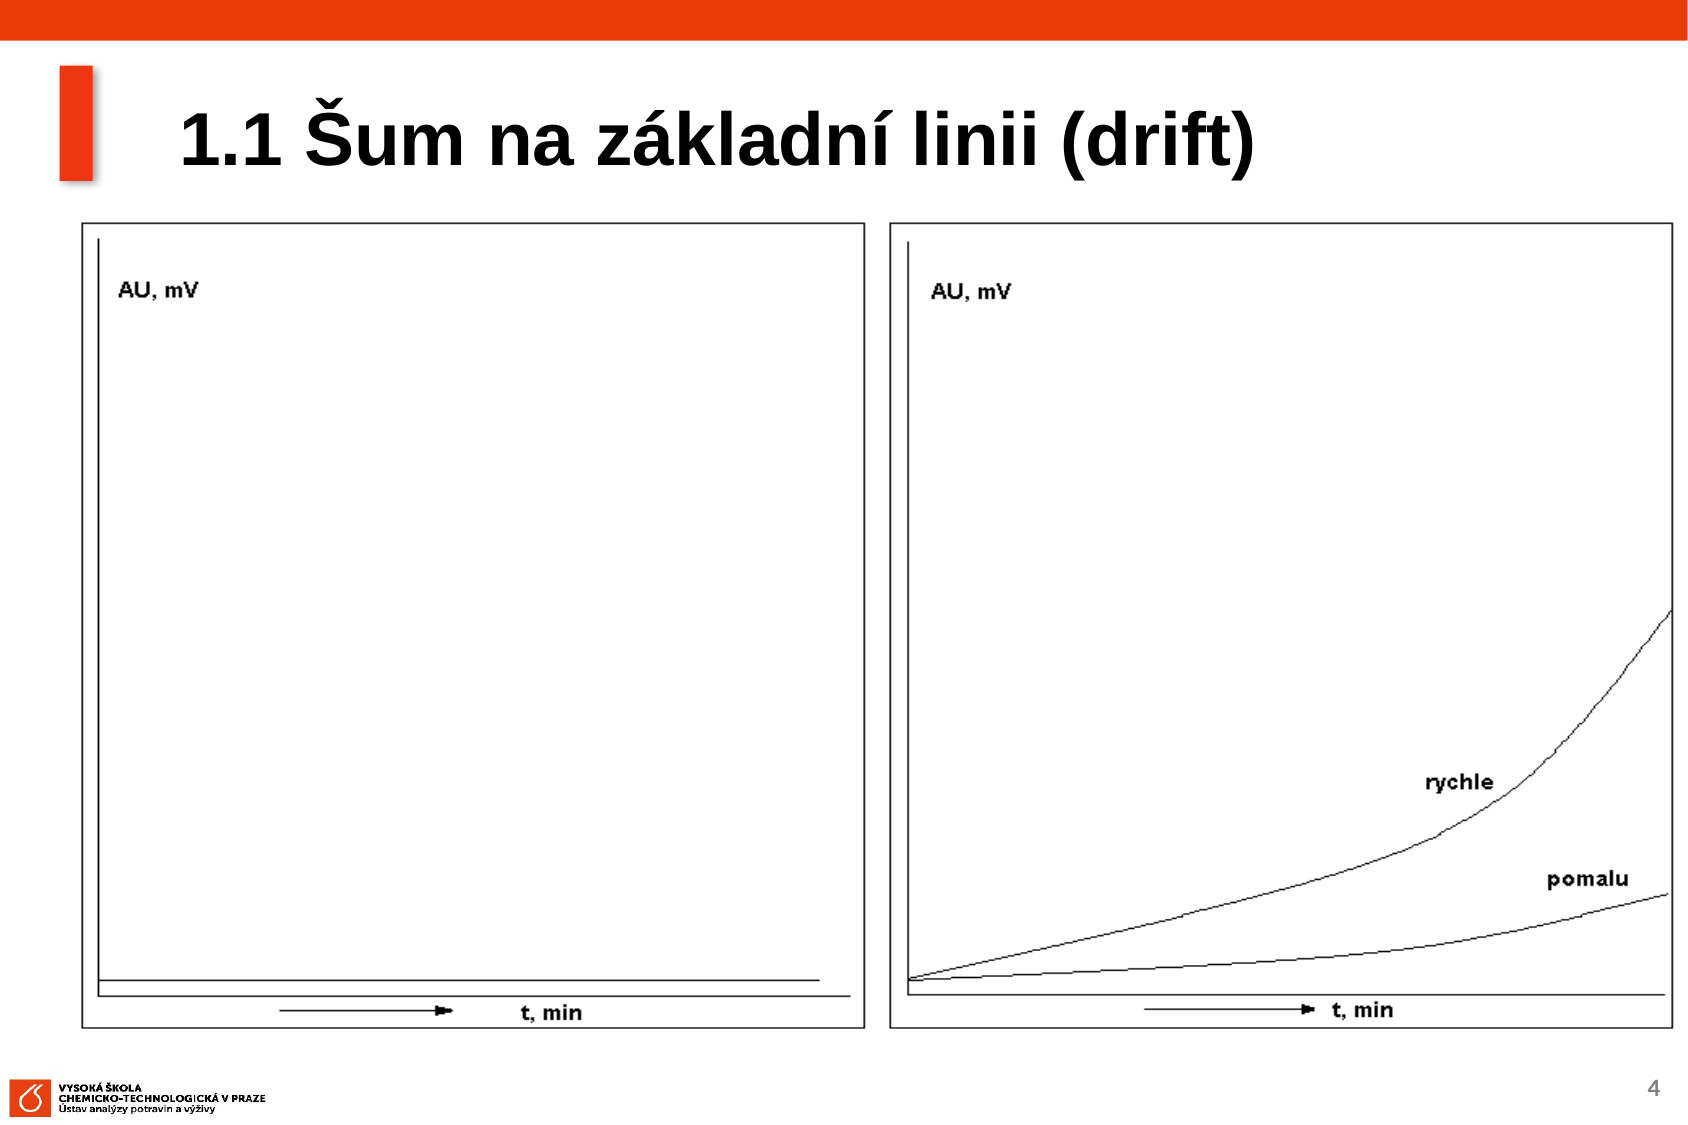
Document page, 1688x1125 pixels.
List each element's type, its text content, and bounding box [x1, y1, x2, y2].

picture [0, 1071, 274, 1125]
picture [72, 217, 1688, 1039]
text_box 1.1 Šum na základní linii (drift) [90, 86, 1579, 217]
